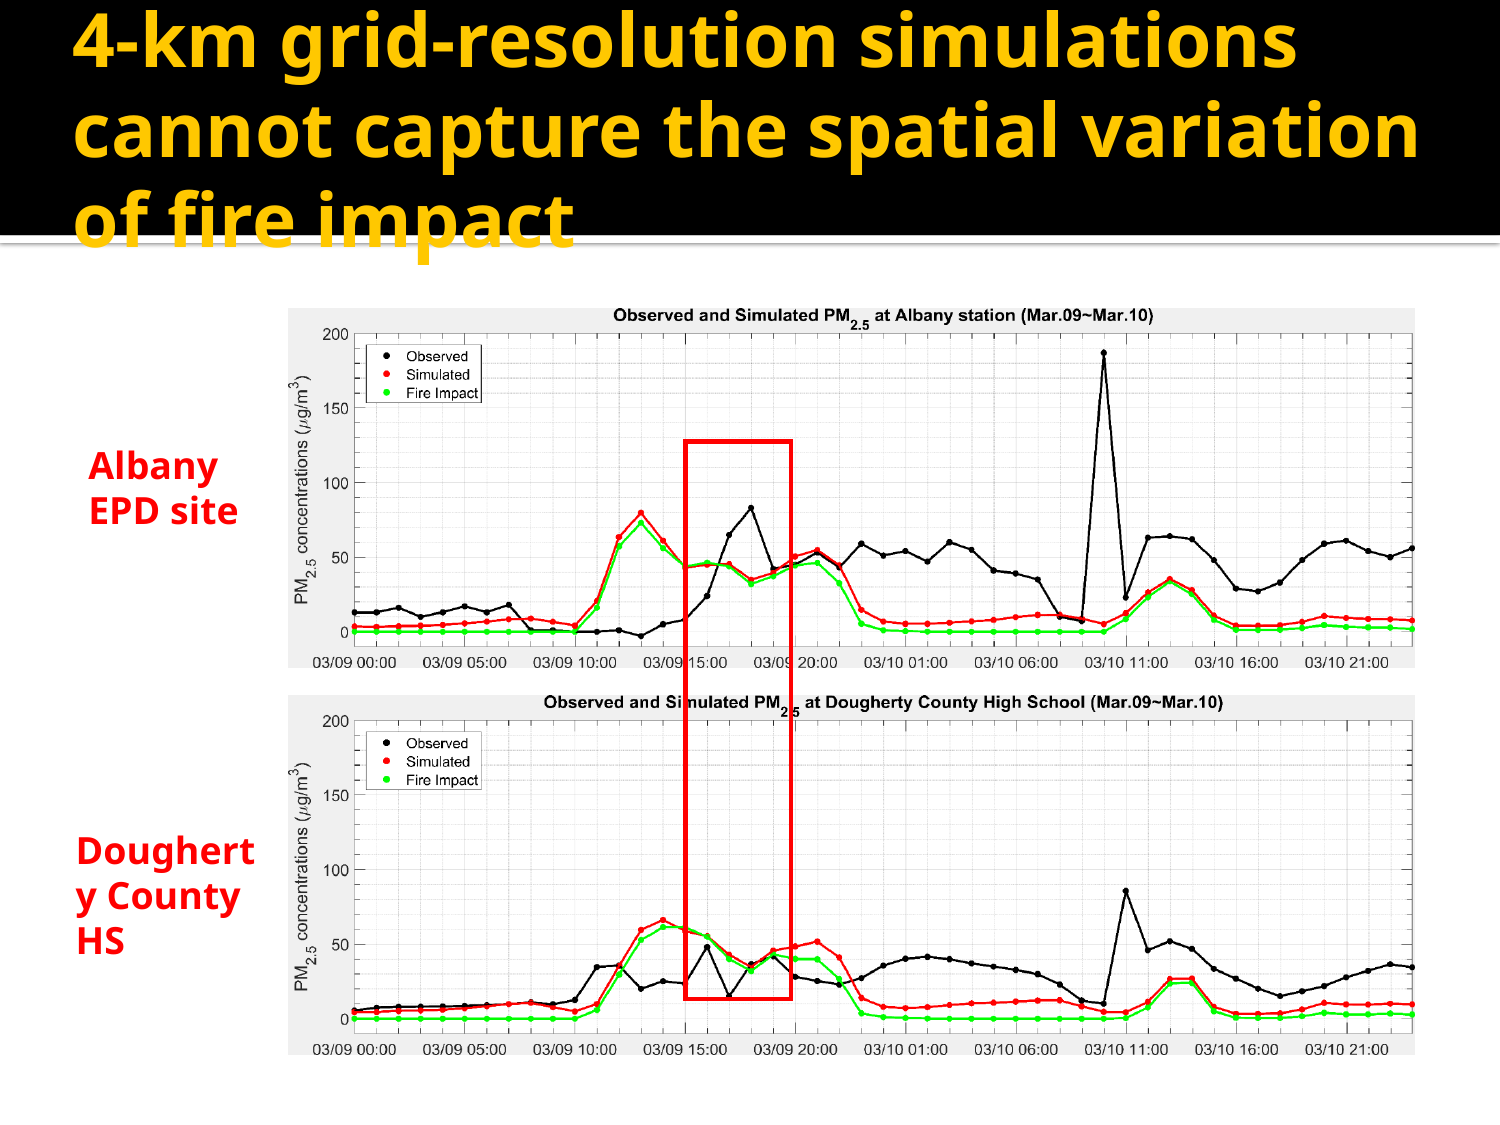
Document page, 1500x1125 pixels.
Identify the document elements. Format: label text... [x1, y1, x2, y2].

text_box Dougherty County HS [60, 819, 282, 970]
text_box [288, 307, 1415, 1055]
text_box Albany EPD site [73, 435, 282, 540]
title 4-km grid-resolution simulations cannot capture the spatial variation of fire impact [57, 24, 1443, 231]
